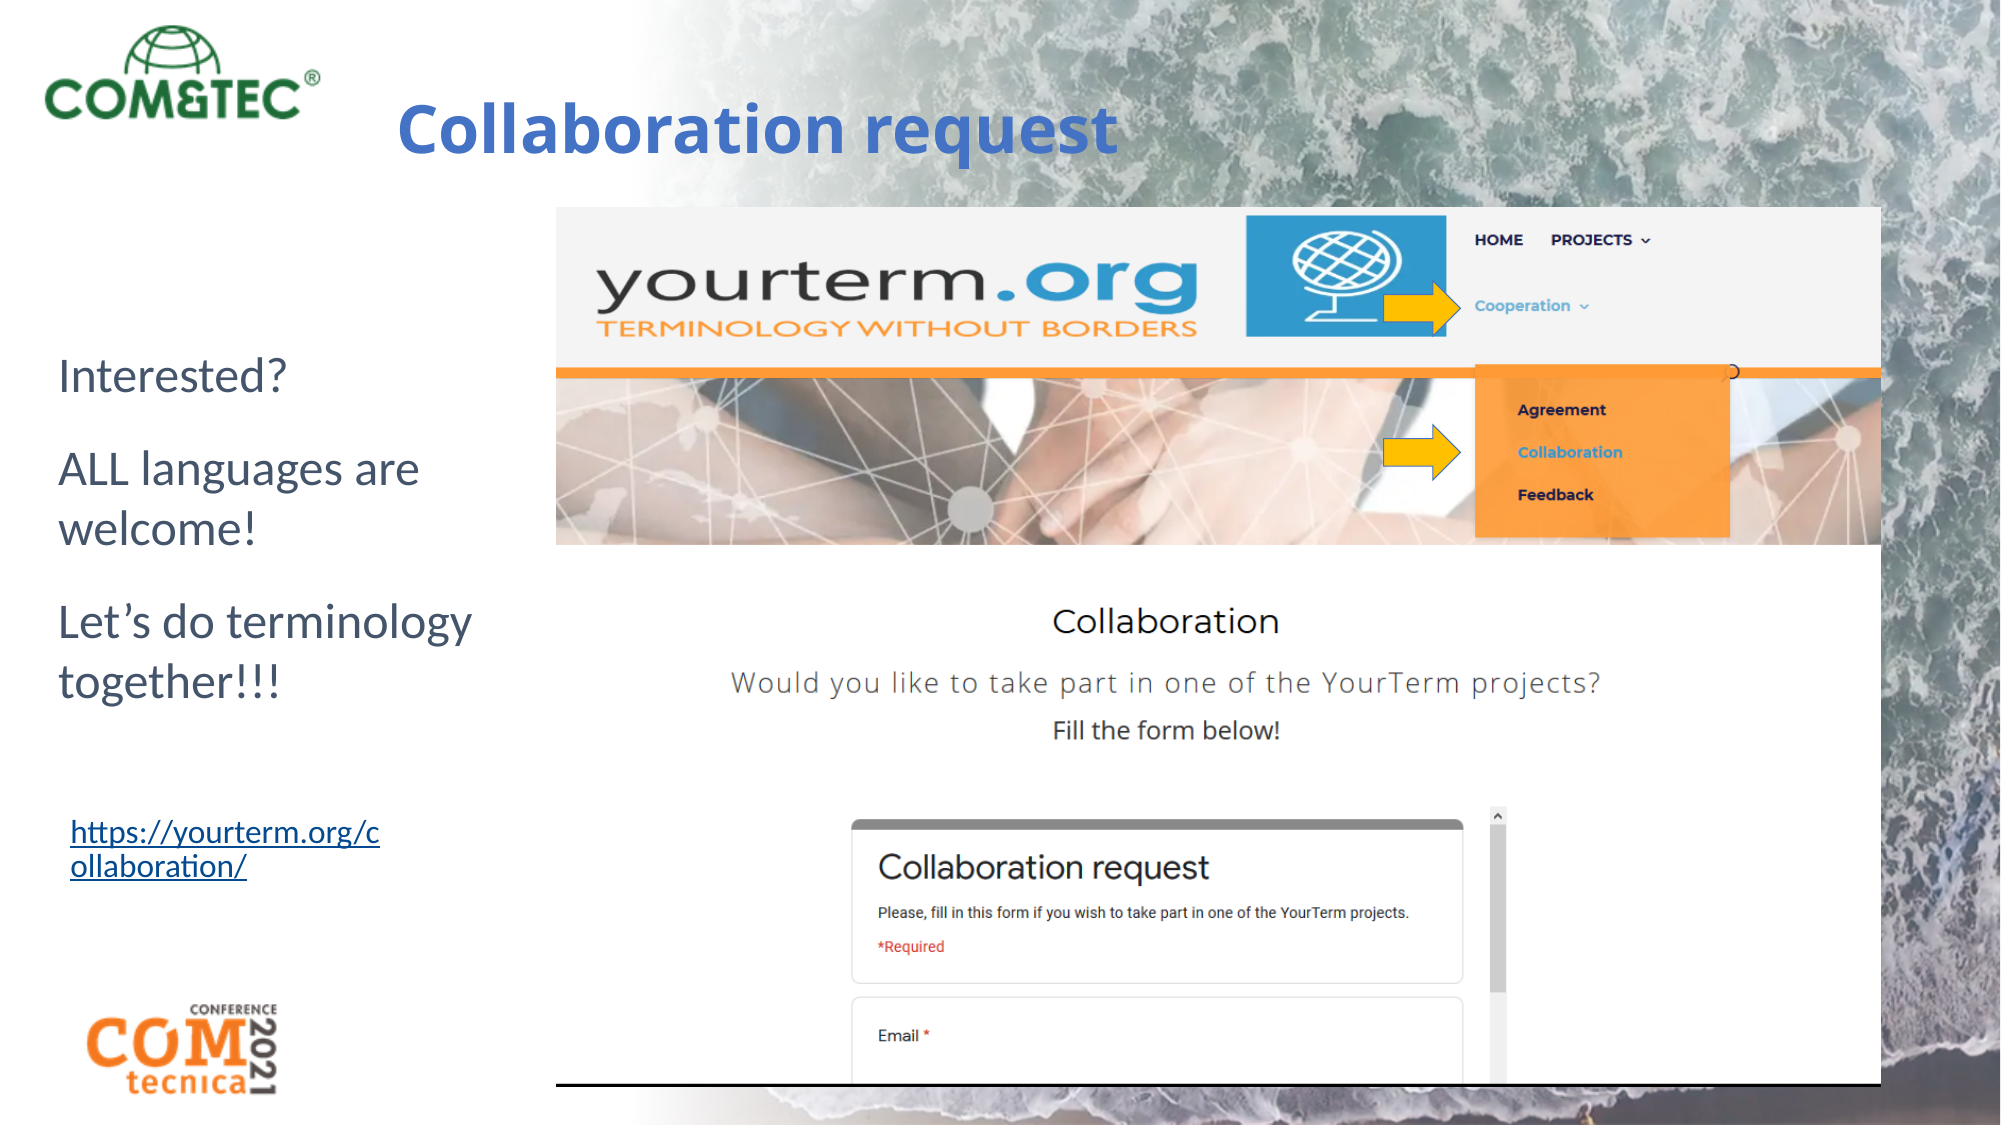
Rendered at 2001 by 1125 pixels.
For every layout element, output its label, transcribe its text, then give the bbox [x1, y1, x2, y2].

text_box https://yourterm.org/collaboration/ [55, 803, 397, 931]
text_box Interested? ALL languages are welcome! Let’s do terminology together!!! [43, 334, 546, 717]
text_box Collaboration request [99, 74, 1417, 166]
picture [0, 0, 2001, 1125]
